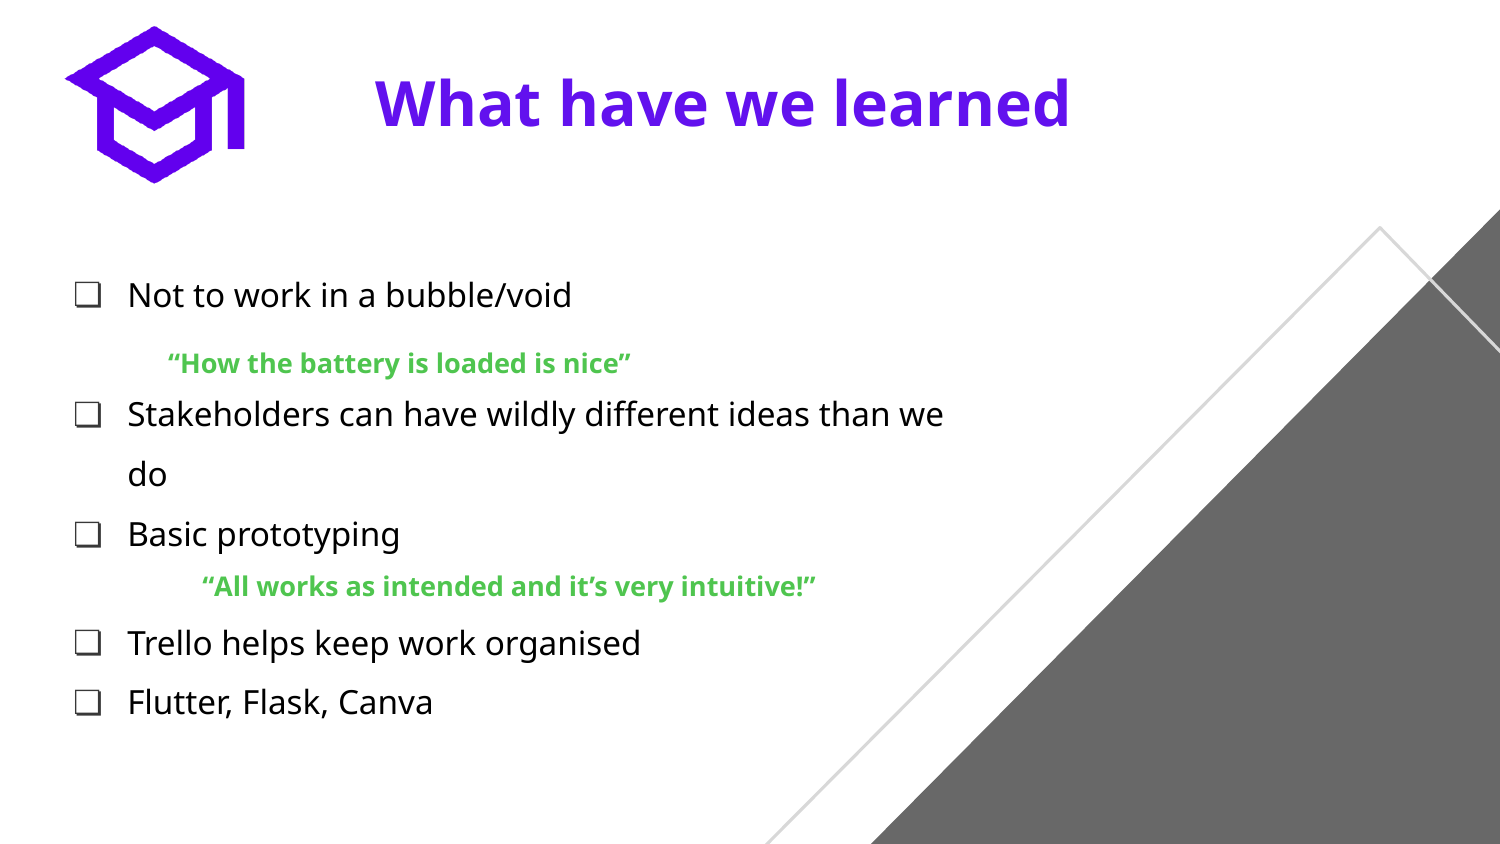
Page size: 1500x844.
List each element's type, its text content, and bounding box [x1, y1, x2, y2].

text_box Not to work in a bubble/void Stakeholders can have wildly different ideas than we do Basic prototyping “All works as intended and it’s very intuitive!” Trello helps keep work organised Flutter, Flask, Canva [37, 203, 988, 790]
picture [56, 0, 252, 210]
title What have we learned [256, 53, 1197, 150]
text_box “How the battery is loaded is nice” [153, 318, 1052, 394]
